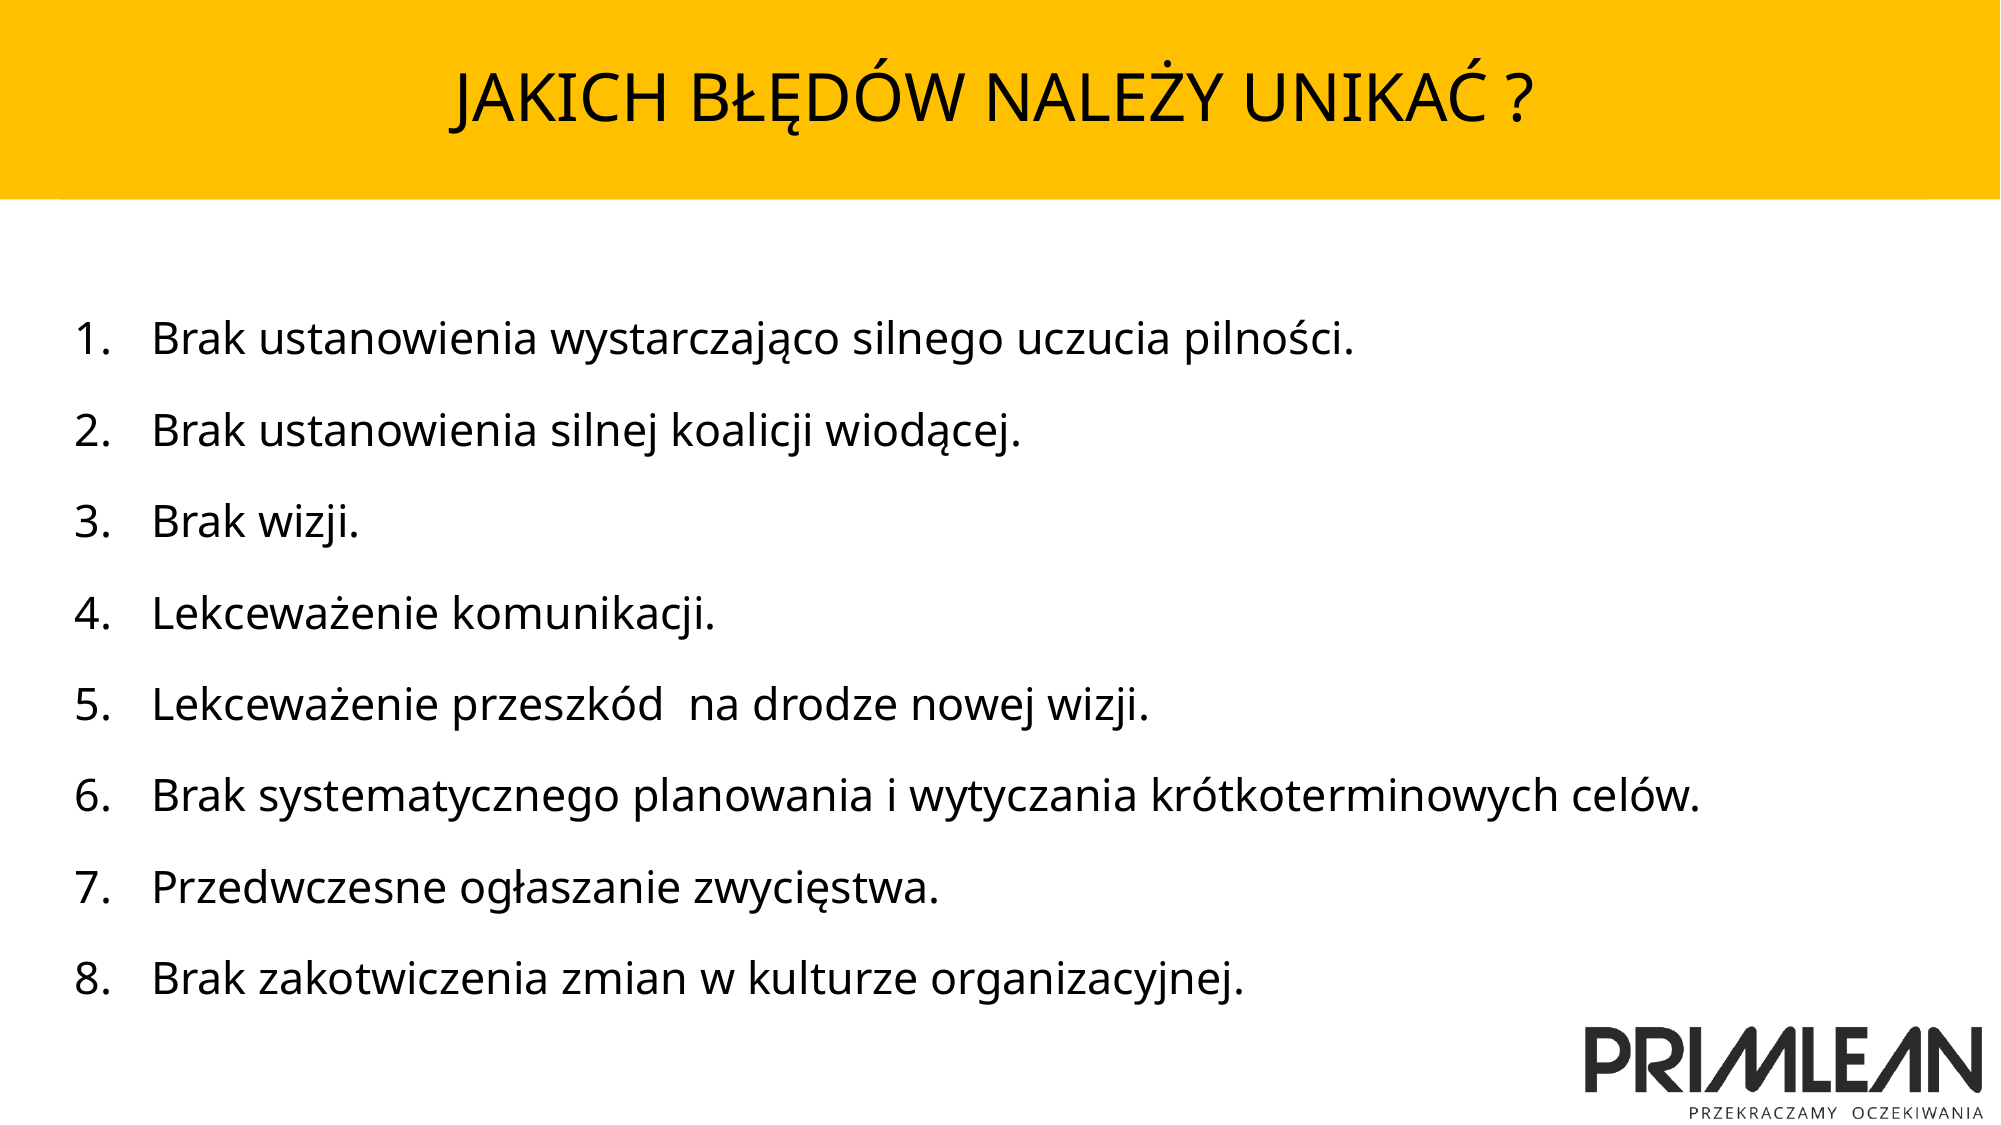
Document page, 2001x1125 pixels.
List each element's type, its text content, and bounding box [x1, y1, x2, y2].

list Brak ustanowienia wystarczająco silnego uczucia pilności. Brak ustanowienia silnej koalicji wiodącej. Brak wizji. Lekceważenie komunikacji. Lekceważenie przeszkód na drodze nowej wizji. Brak systematycznego planowania i wytyczania krótkoterminowych celów. Przedwczesne ogłaszanie zwycięstwa. Brak zakotwiczenia zmian w kulturze organizacyjnej. [59, 265, 1931, 1014]
title JAKICH BŁĘDÓW NALEŻY UNIKAĆ ? [59, 0, 1931, 200]
picture [1585, 1026, 1983, 1119]
